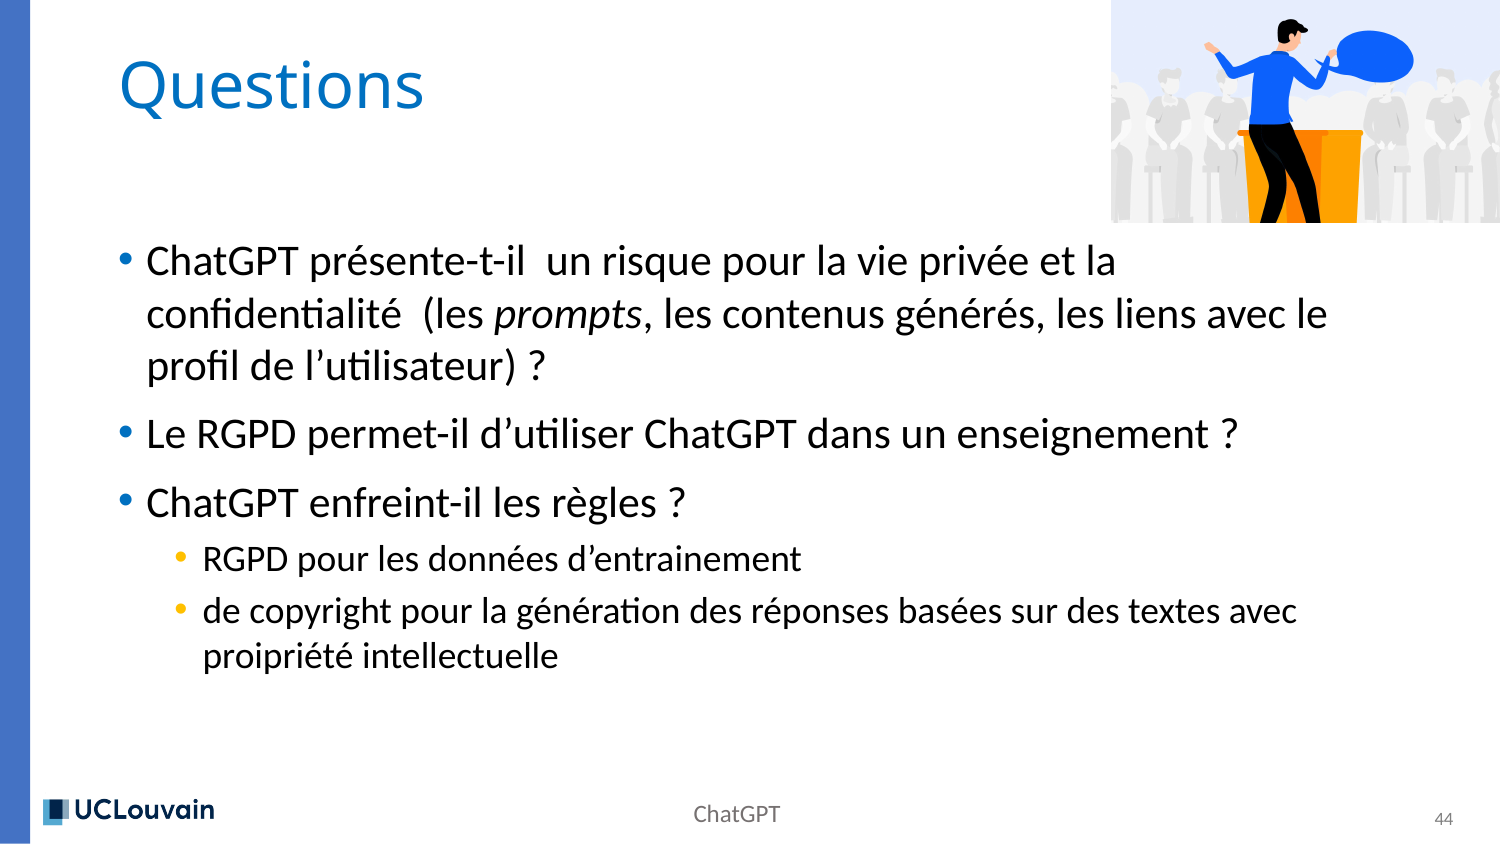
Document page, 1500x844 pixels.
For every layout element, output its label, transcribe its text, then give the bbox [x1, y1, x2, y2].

title Questions [103, 44, 1110, 208]
list ChatGPT présente-t-il un risque pour la vie privée et la confidentialité (les prompts, les contenus générés, les liens avec le profil de l’utilisateur) ? Le RGPD permet-il d’utiliser ChatGPT dans un enseignement ? ChatGPT enfreint-il les règles ? RGPD pour les données d’entrainement de copyright pour la génération des réponses basées sur des textes avec proipriété intellectuelle [103, 224, 1397, 760]
picture [1110, 0, 1500, 223]
picture [30, 786, 227, 832]
